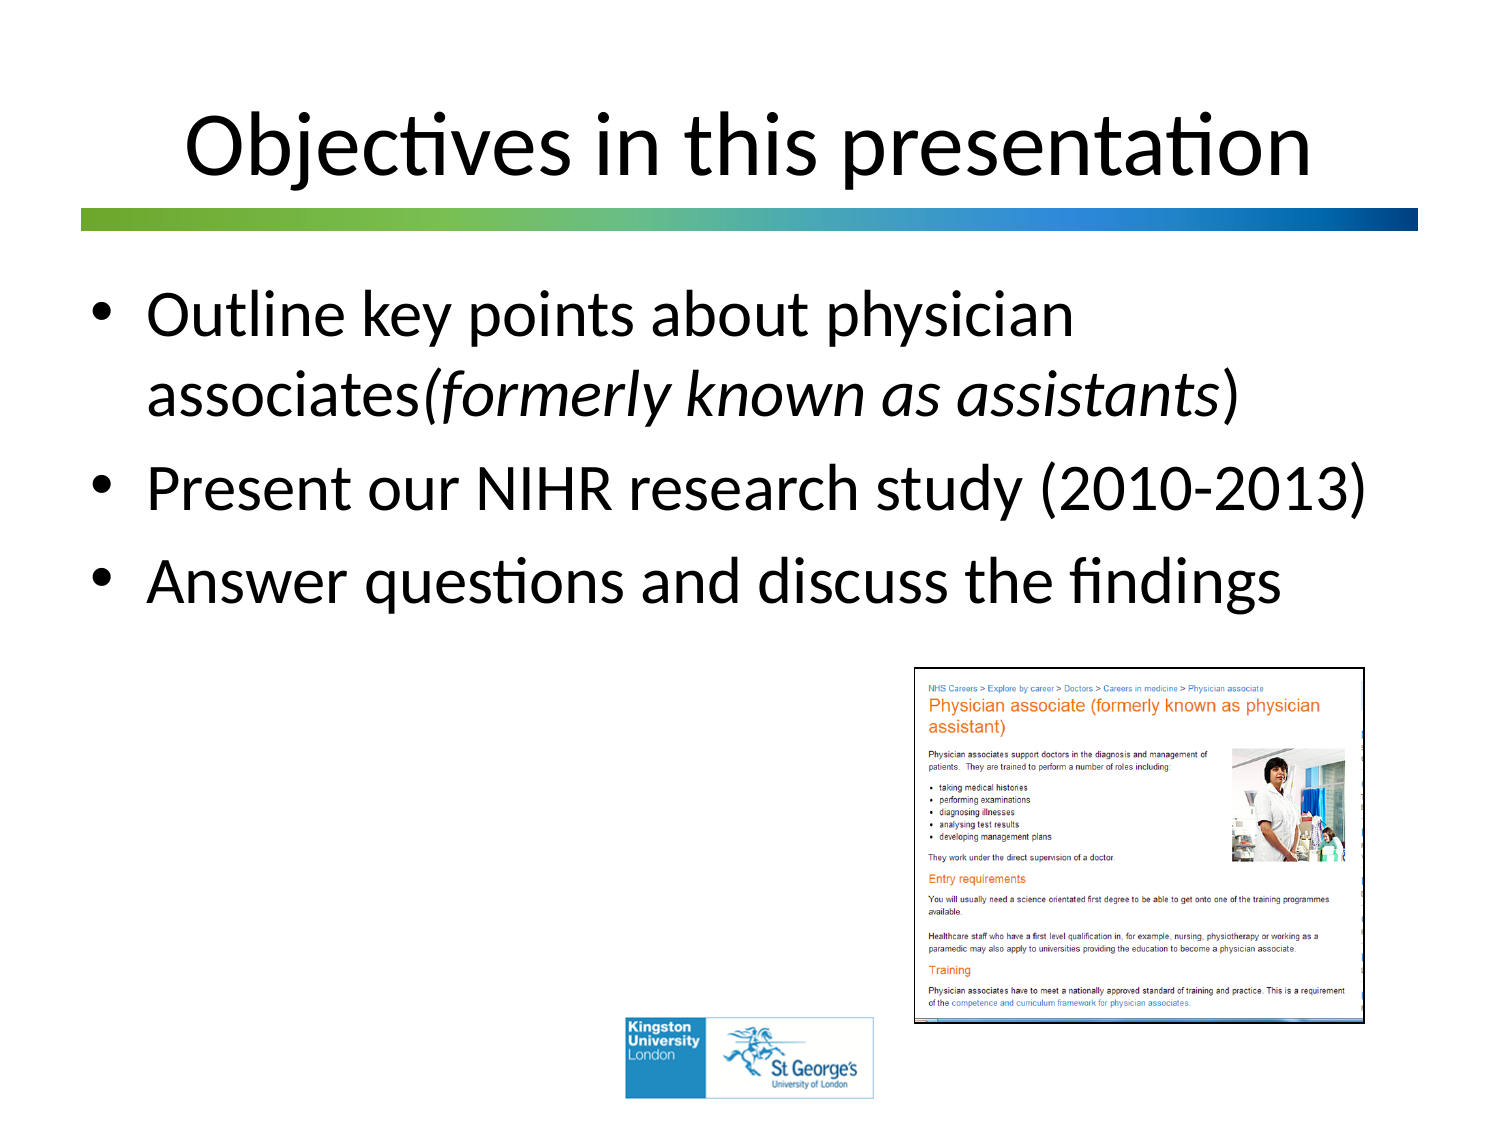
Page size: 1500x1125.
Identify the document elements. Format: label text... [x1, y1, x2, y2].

picture [628, 1017, 874, 1099]
list Outline key points about physician associates(formerly known as assistants) Present our NIHR research study (2010-2013) Answer questions and discuss the findings [75, 262, 1425, 1005]
title Objectives in this presentation [75, 45, 1425, 233]
picture [915, 668, 1364, 1023]
